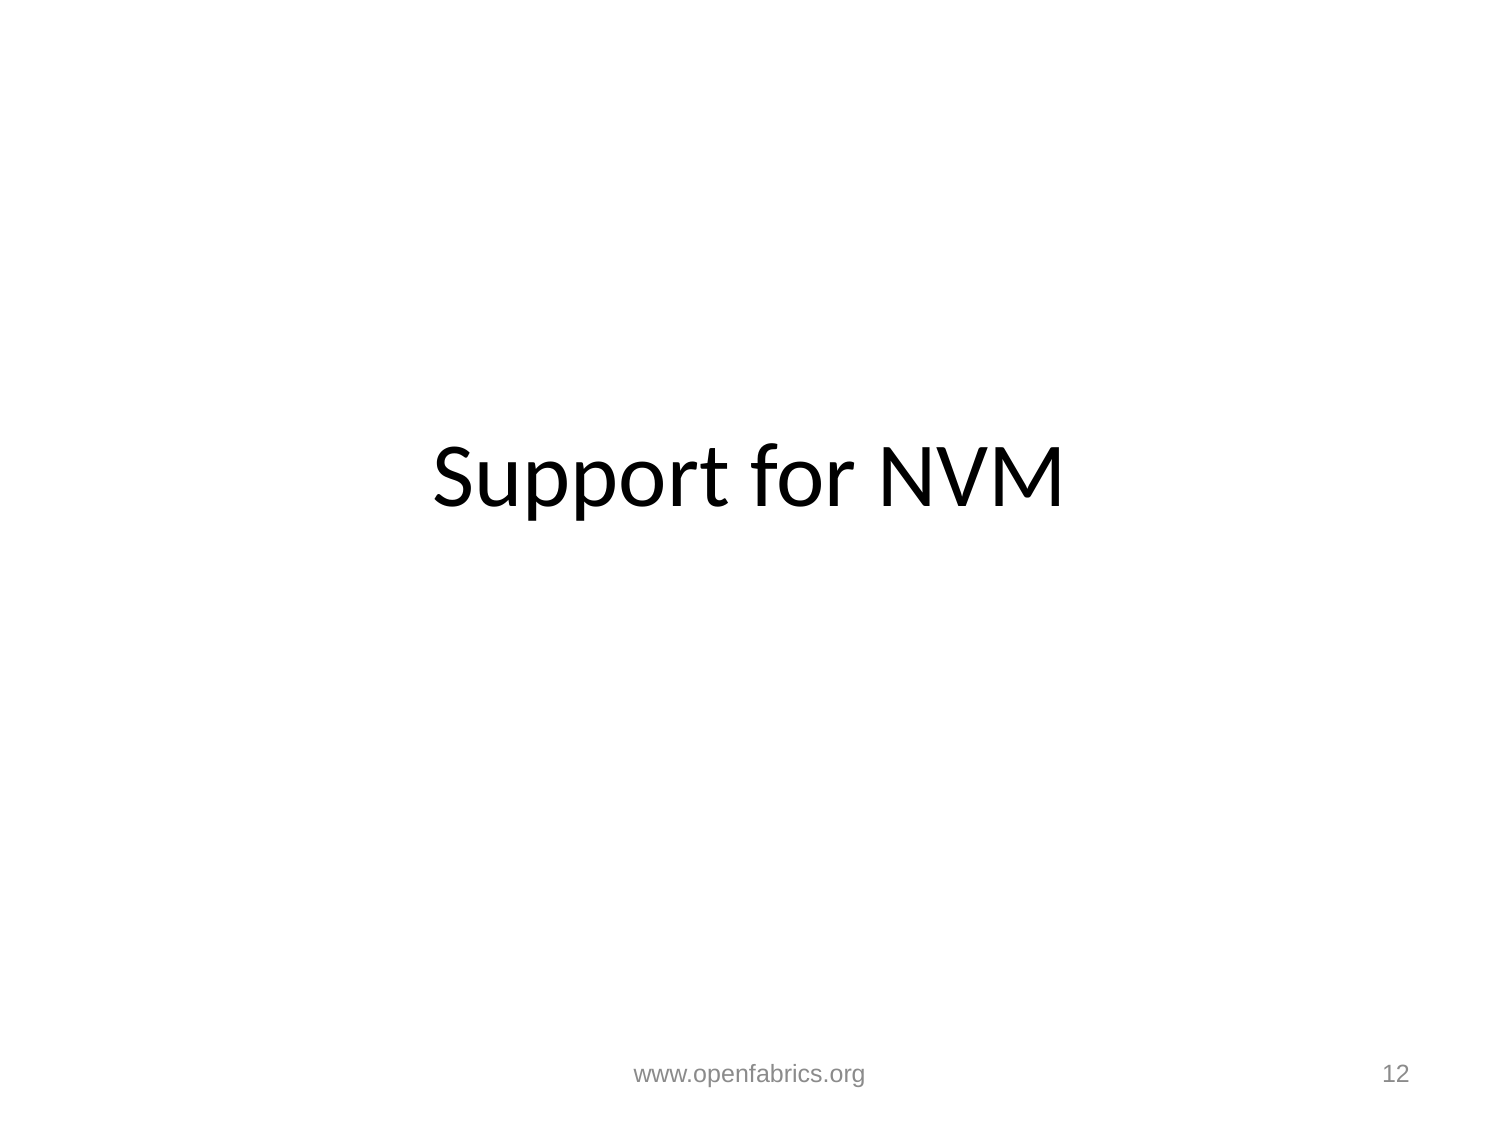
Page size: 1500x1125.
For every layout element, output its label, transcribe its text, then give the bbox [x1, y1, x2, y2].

footer www.openfabrics.org [512, 1042, 988, 1103]
slide_number 12 [1074, 1042, 1425, 1103]
title Support for NVM [112, 349, 1388, 591]
